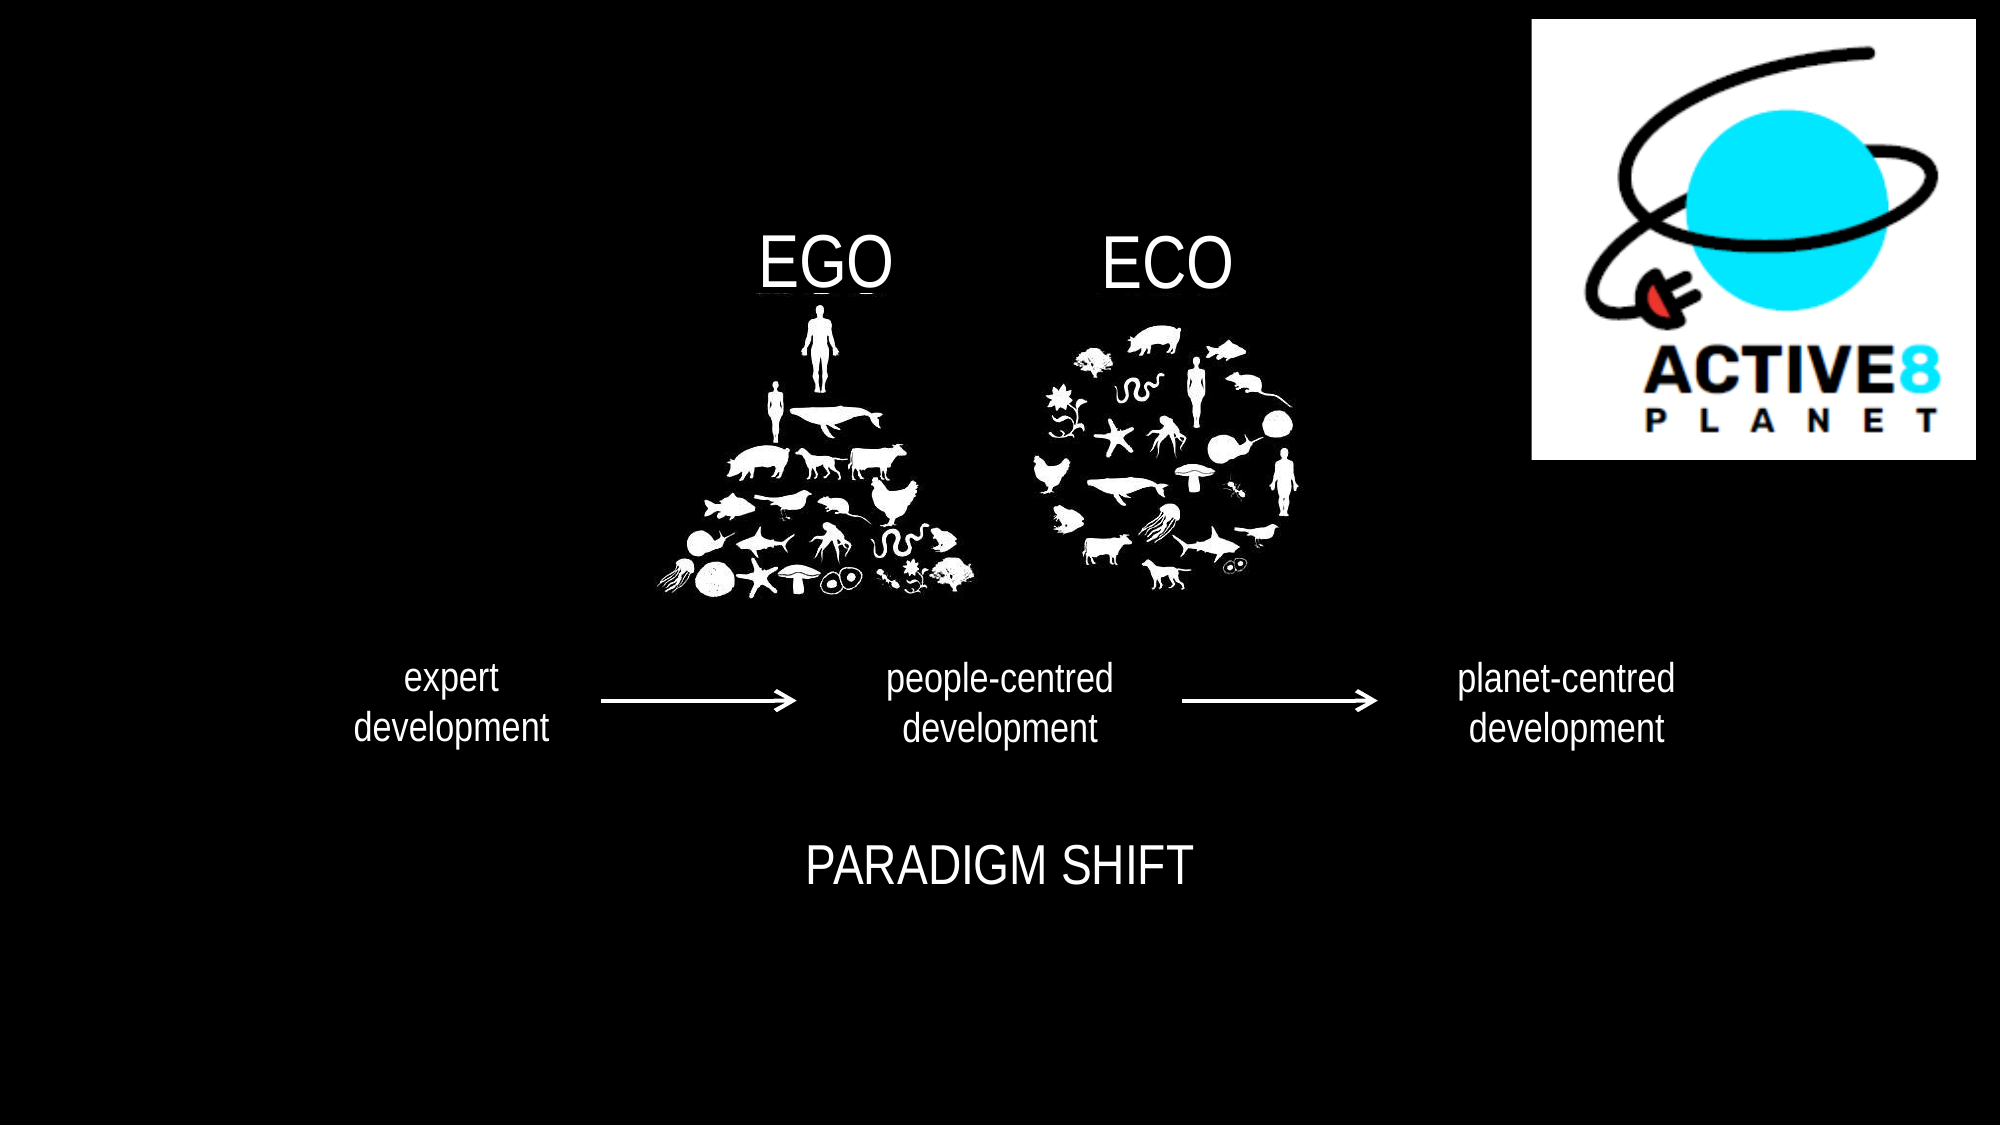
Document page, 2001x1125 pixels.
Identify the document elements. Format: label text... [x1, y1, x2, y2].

text_box PARADIGM SHIFT [790, 820, 1210, 903]
picture [1531, 19, 1976, 460]
text_box expert development [338, 642, 564, 758]
text_box ECO [1086, 206, 1250, 293]
text_box EGO [743, 204, 910, 293]
text_box planet-centred development [1442, 643, 1691, 758]
text_box people-centred development [871, 643, 1129, 758]
picture [646, 293, 1323, 618]
